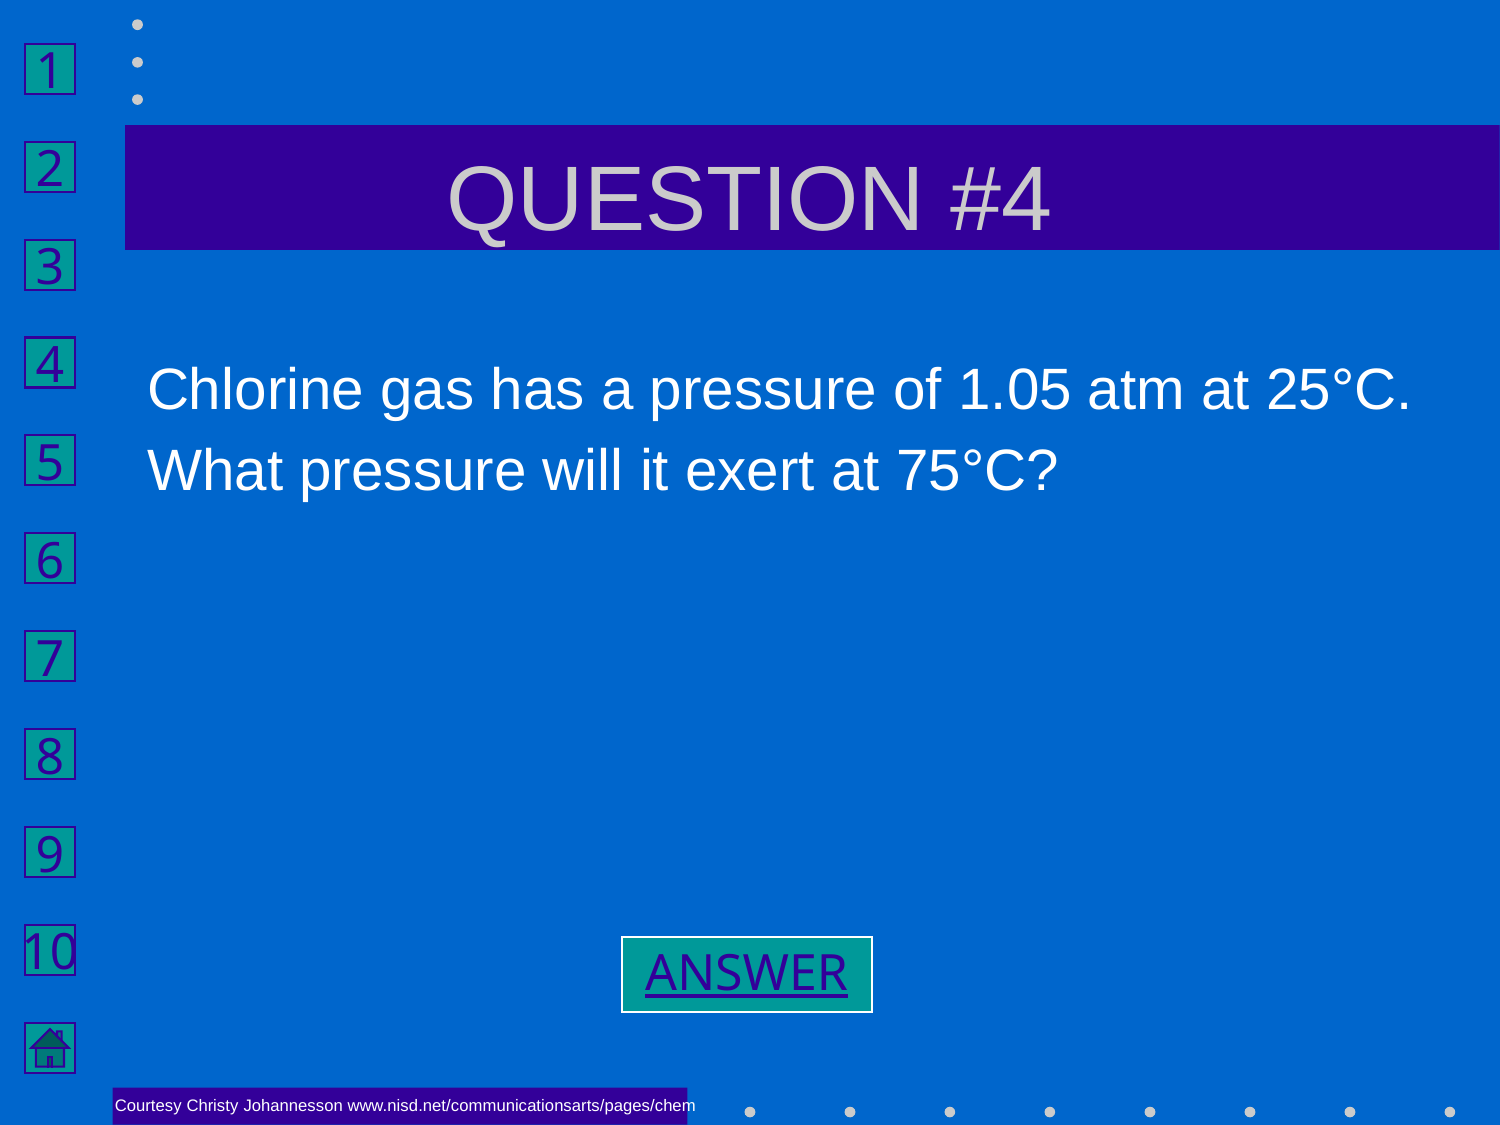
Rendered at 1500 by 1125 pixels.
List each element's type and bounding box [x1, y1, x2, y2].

text_box [132, 343, 1462, 510]
text_box [100, 1087, 712, 1125]
title [112, 99, 1388, 288]
text_box [621, 937, 872, 1013]
